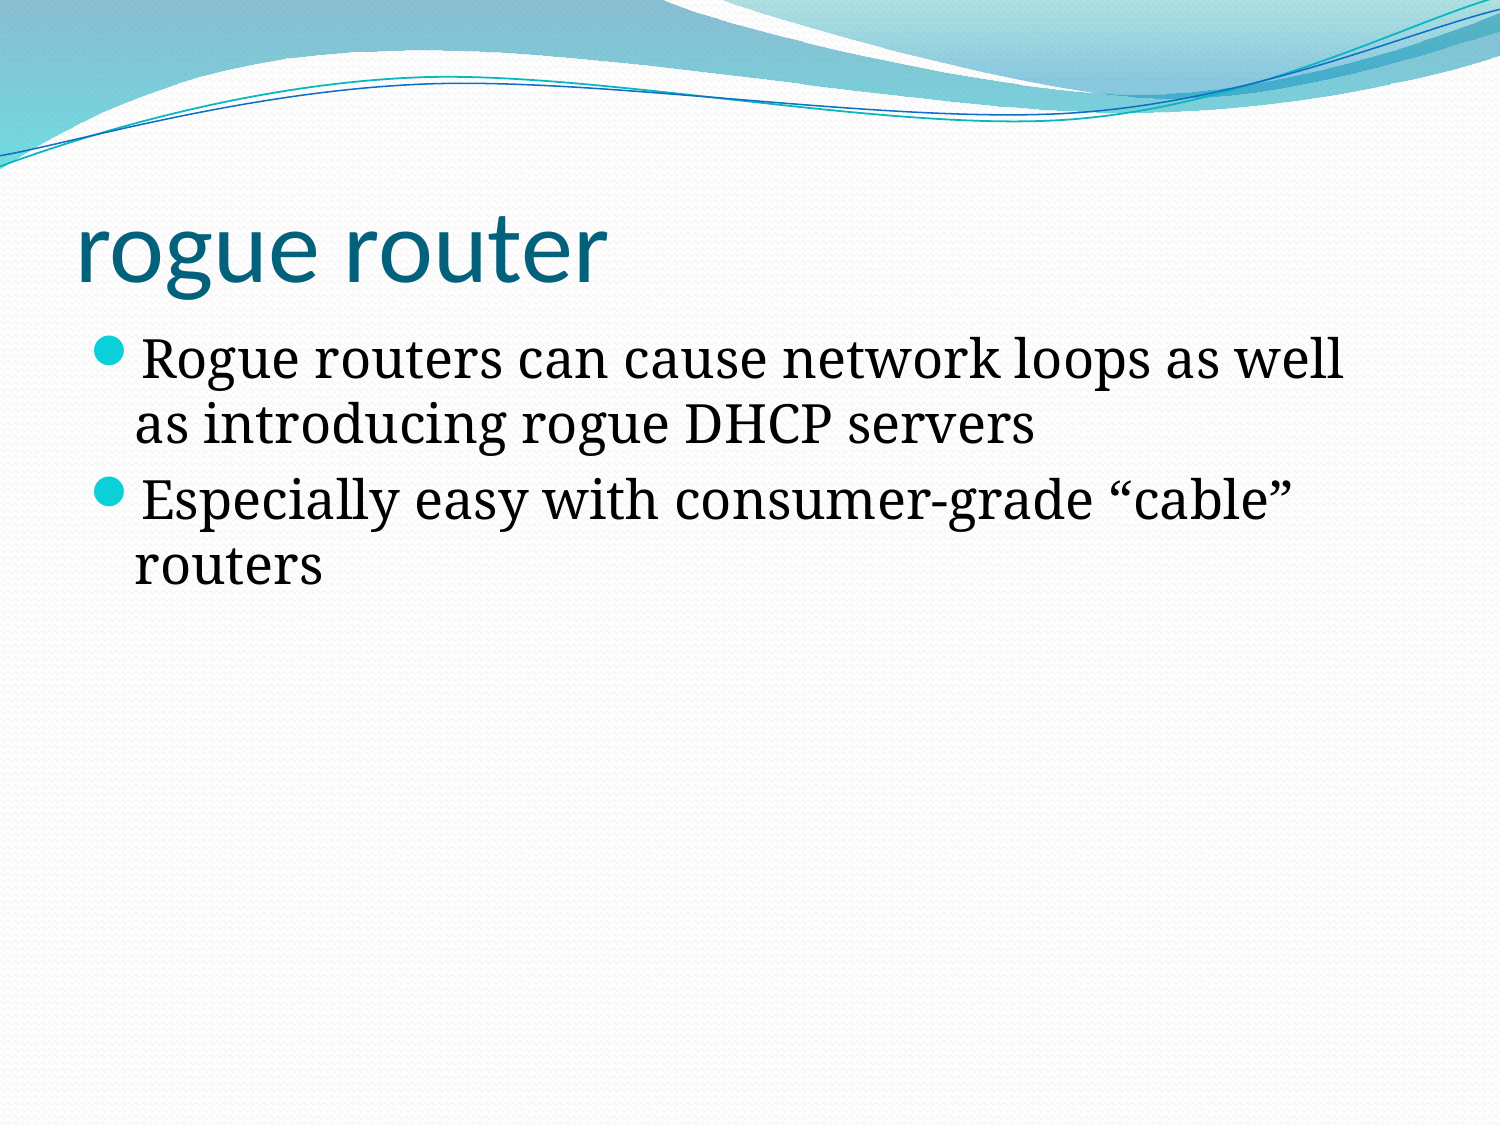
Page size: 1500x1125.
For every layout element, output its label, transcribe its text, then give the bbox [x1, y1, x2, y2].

list Rogue routers can cause network loops as well as introducing rogue DHCP servers Especially easy with consumer-grade “cable” routers [75, 317, 1425, 1038]
title rogue router [75, 115, 1425, 303]
